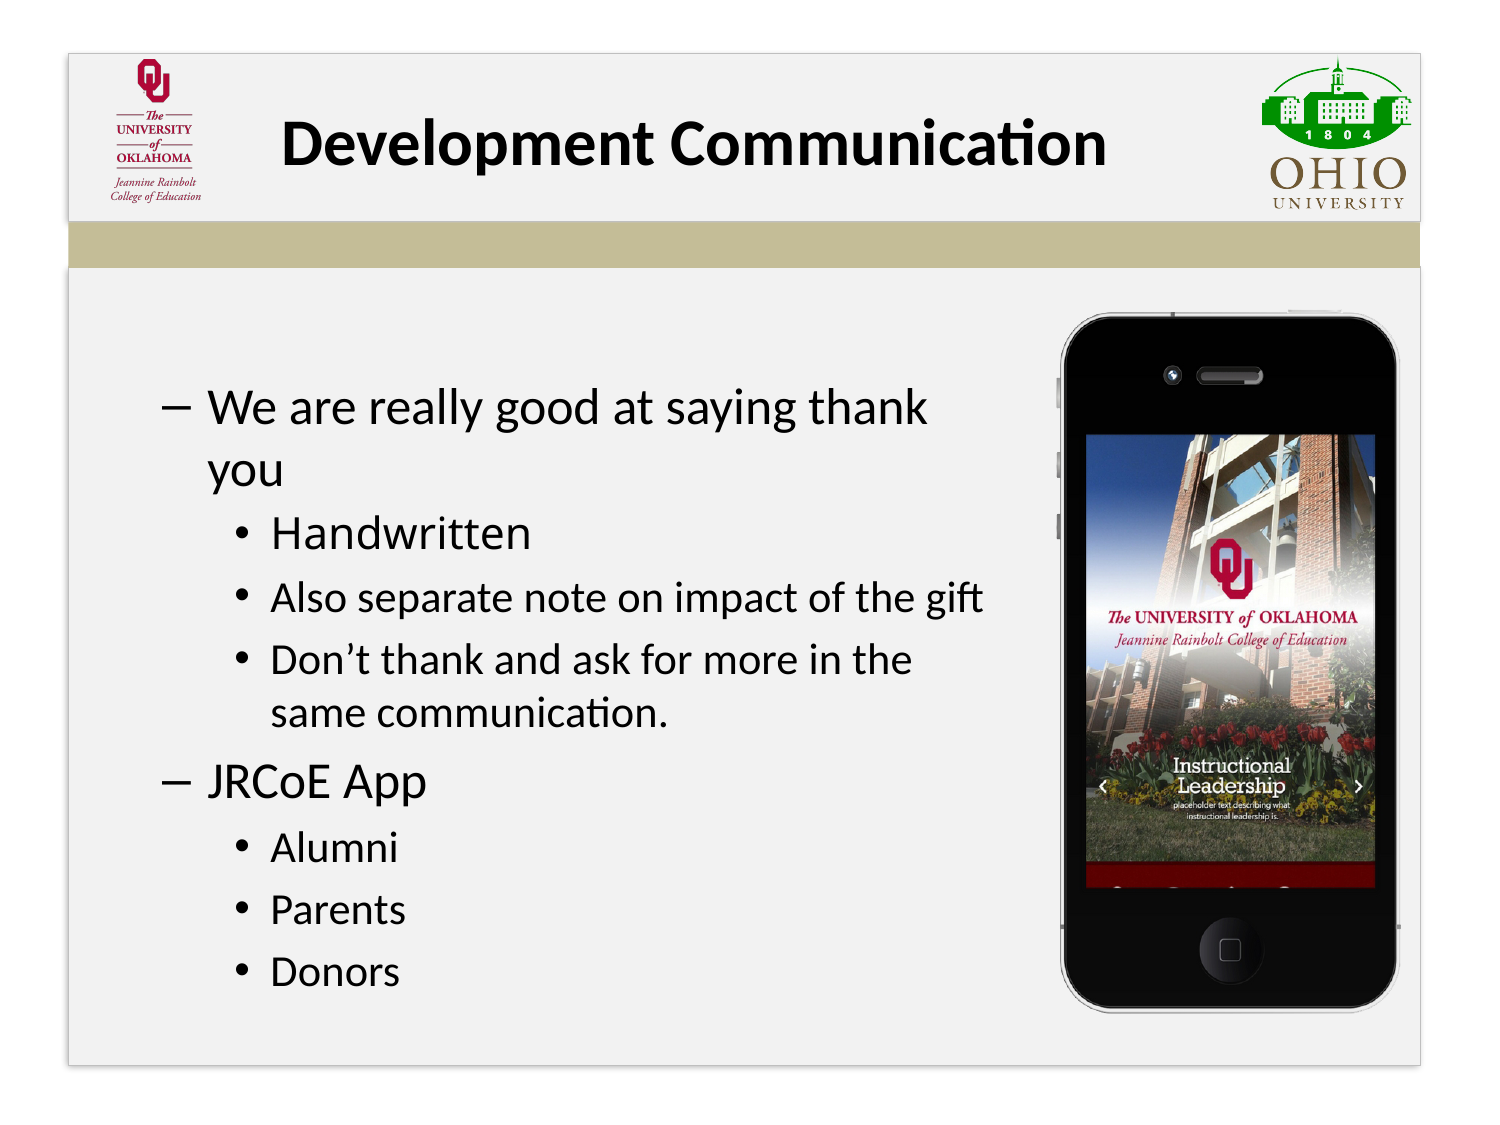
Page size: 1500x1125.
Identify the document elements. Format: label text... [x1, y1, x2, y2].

picture [922, 243, 1500, 1066]
text_box [68, 269, 917, 1066]
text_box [1262, 54, 1413, 210]
picture [107, 59, 205, 207]
text_box [68, 53, 266, 222]
title Development Communication [266, 45, 1425, 233]
list We are really good at saying thank you Handwritten Also separate note on impact of the gift Don’t thank and ask for more in the same communication. JRCoE App Alumni Parents Donors [75, 365, 917, 1005]
text_box [68, 222, 1421, 269]
